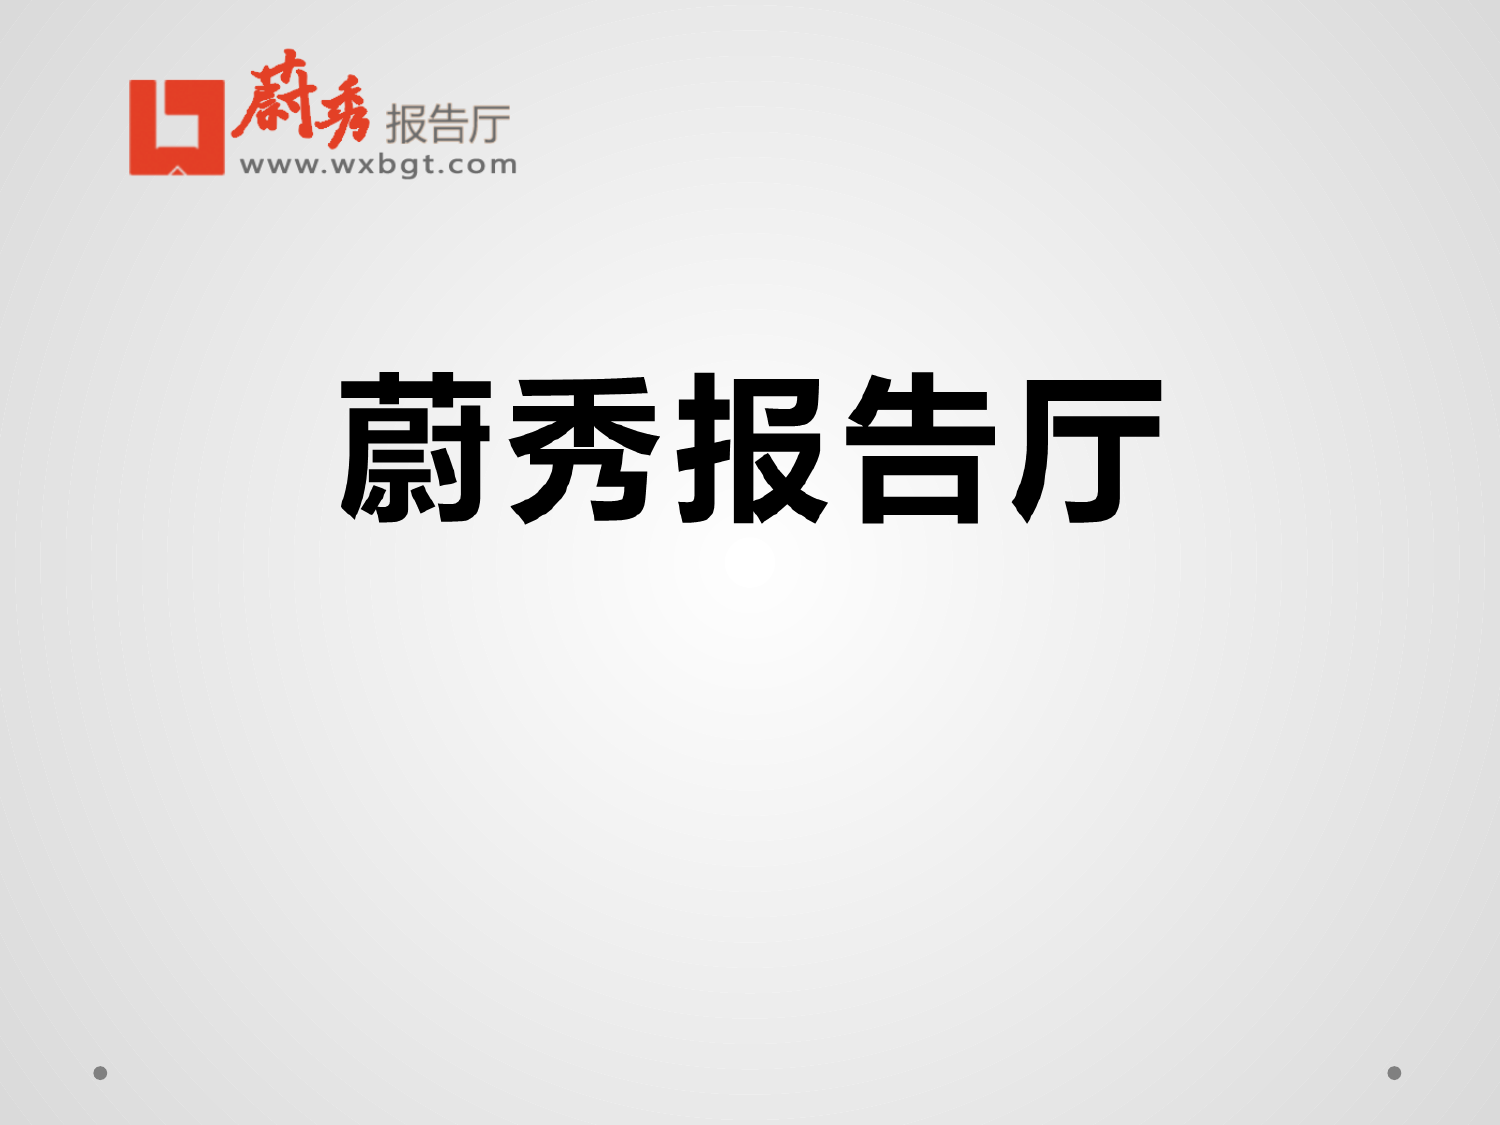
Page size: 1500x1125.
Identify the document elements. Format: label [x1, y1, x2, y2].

picture [243, 305, 1270, 634]
picture [97, 47, 541, 192]
